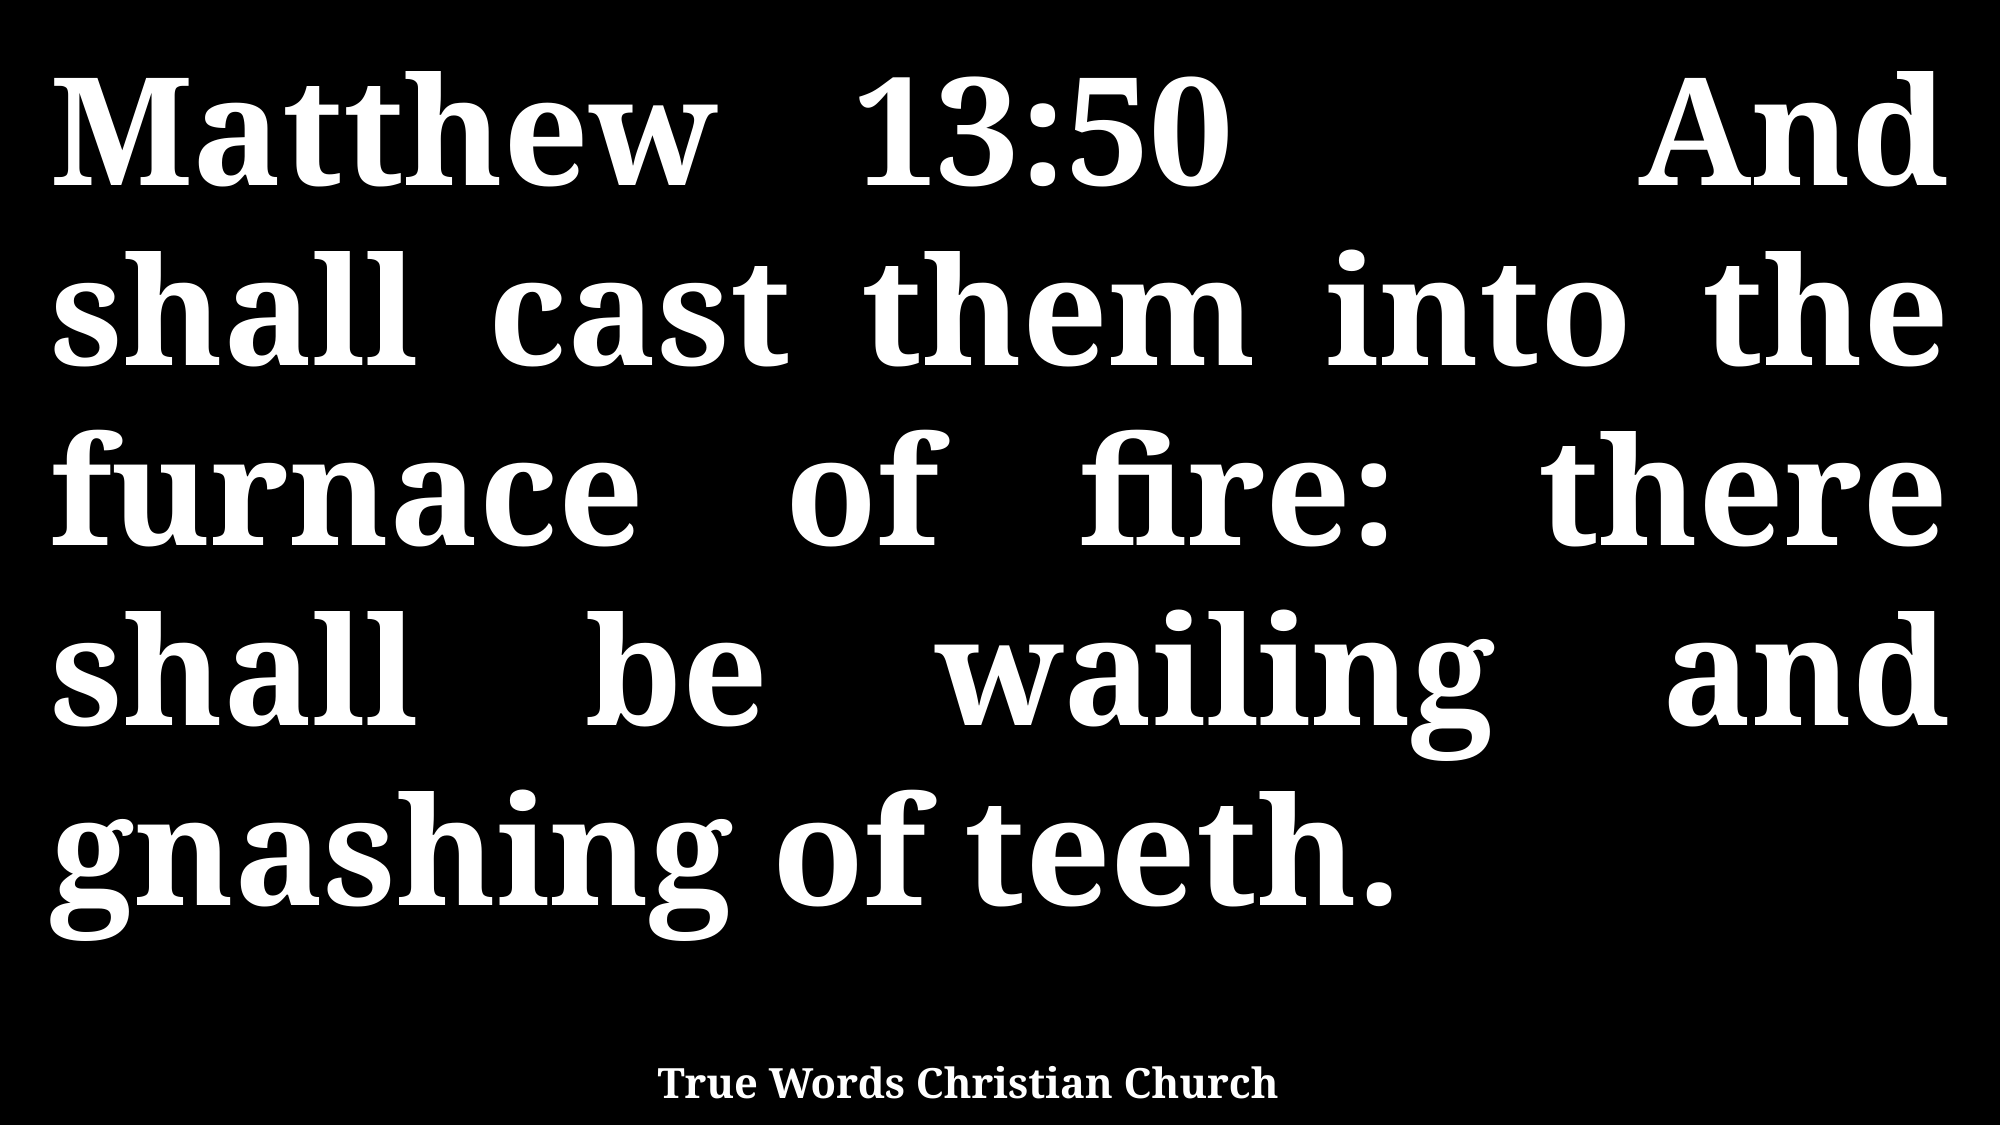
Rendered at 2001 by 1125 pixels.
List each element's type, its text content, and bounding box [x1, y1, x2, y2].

text_box Matthew 13:50 And shall cast them into the furnace of fire: there shall be wailing and gnashing of teeth. [35, 28, 1965, 943]
text_box True Words Christian Church [642, 1049, 1294, 1114]
